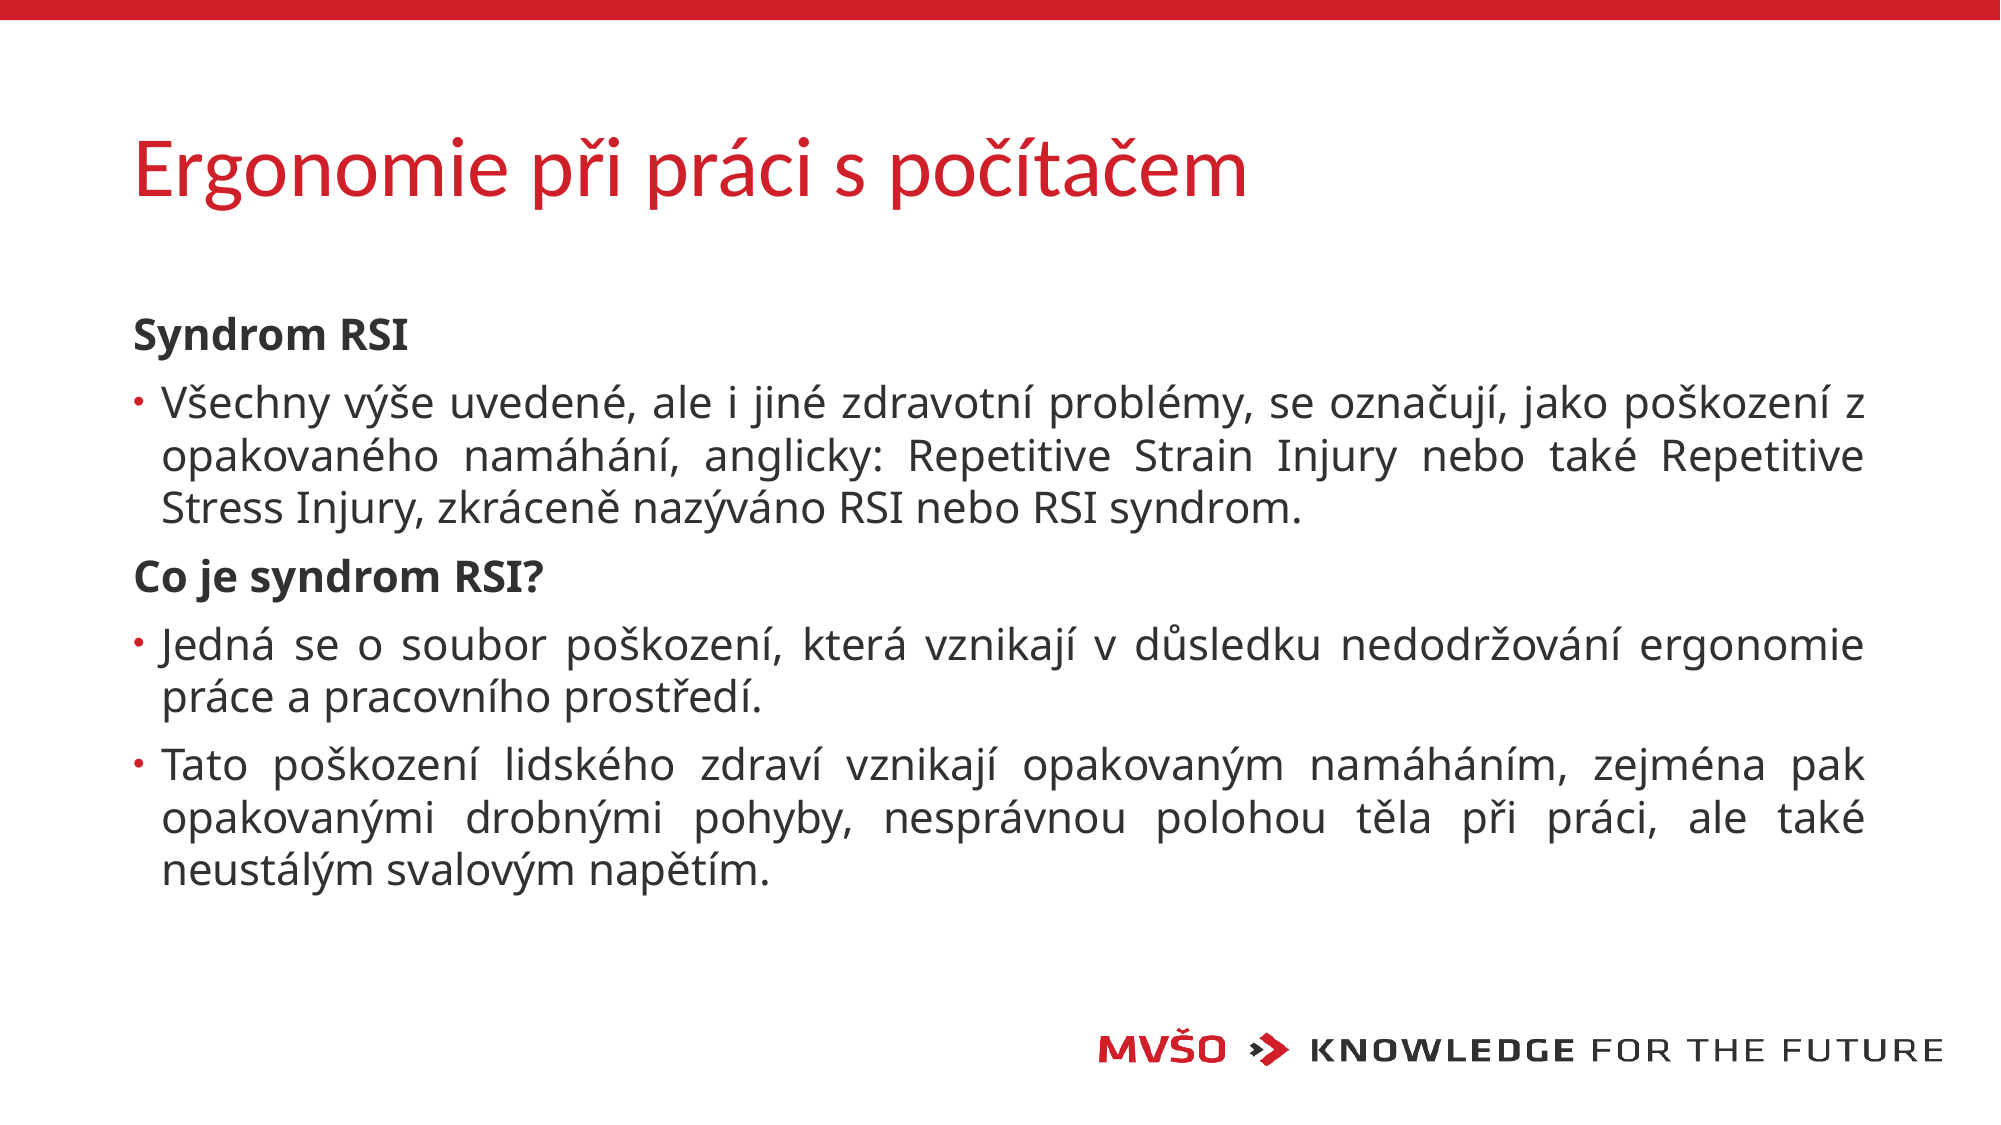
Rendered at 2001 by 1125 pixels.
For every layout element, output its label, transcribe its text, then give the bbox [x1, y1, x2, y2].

list Syndrom RSI Všechny výše uvedené, ale i jiné zdravotní problémy, se označují, jako poškození z opakovaného namáhání, anglicky: Repetitive Strain Injury nebo také Repetitive Stress Injury, zkráceně nazýváno RSI nebo RSI syndrom. Co je syndrom RSI? Jedná se o soubor poškození, která vznikají v důsledku nedodržování ergonomie práce a pracovního prostředí. Tato poškození lidského zdraví vznikají opakovaným namáháním, zejména pak opakovanými drobnými pohyby, nesprávnou polohou těla při práci, ale také neustálým svalovým napětím. [118, 299, 1882, 969]
picture [1099, 1028, 1942, 1066]
title Ergonomie při práci s počítačem [118, 59, 1882, 278]
